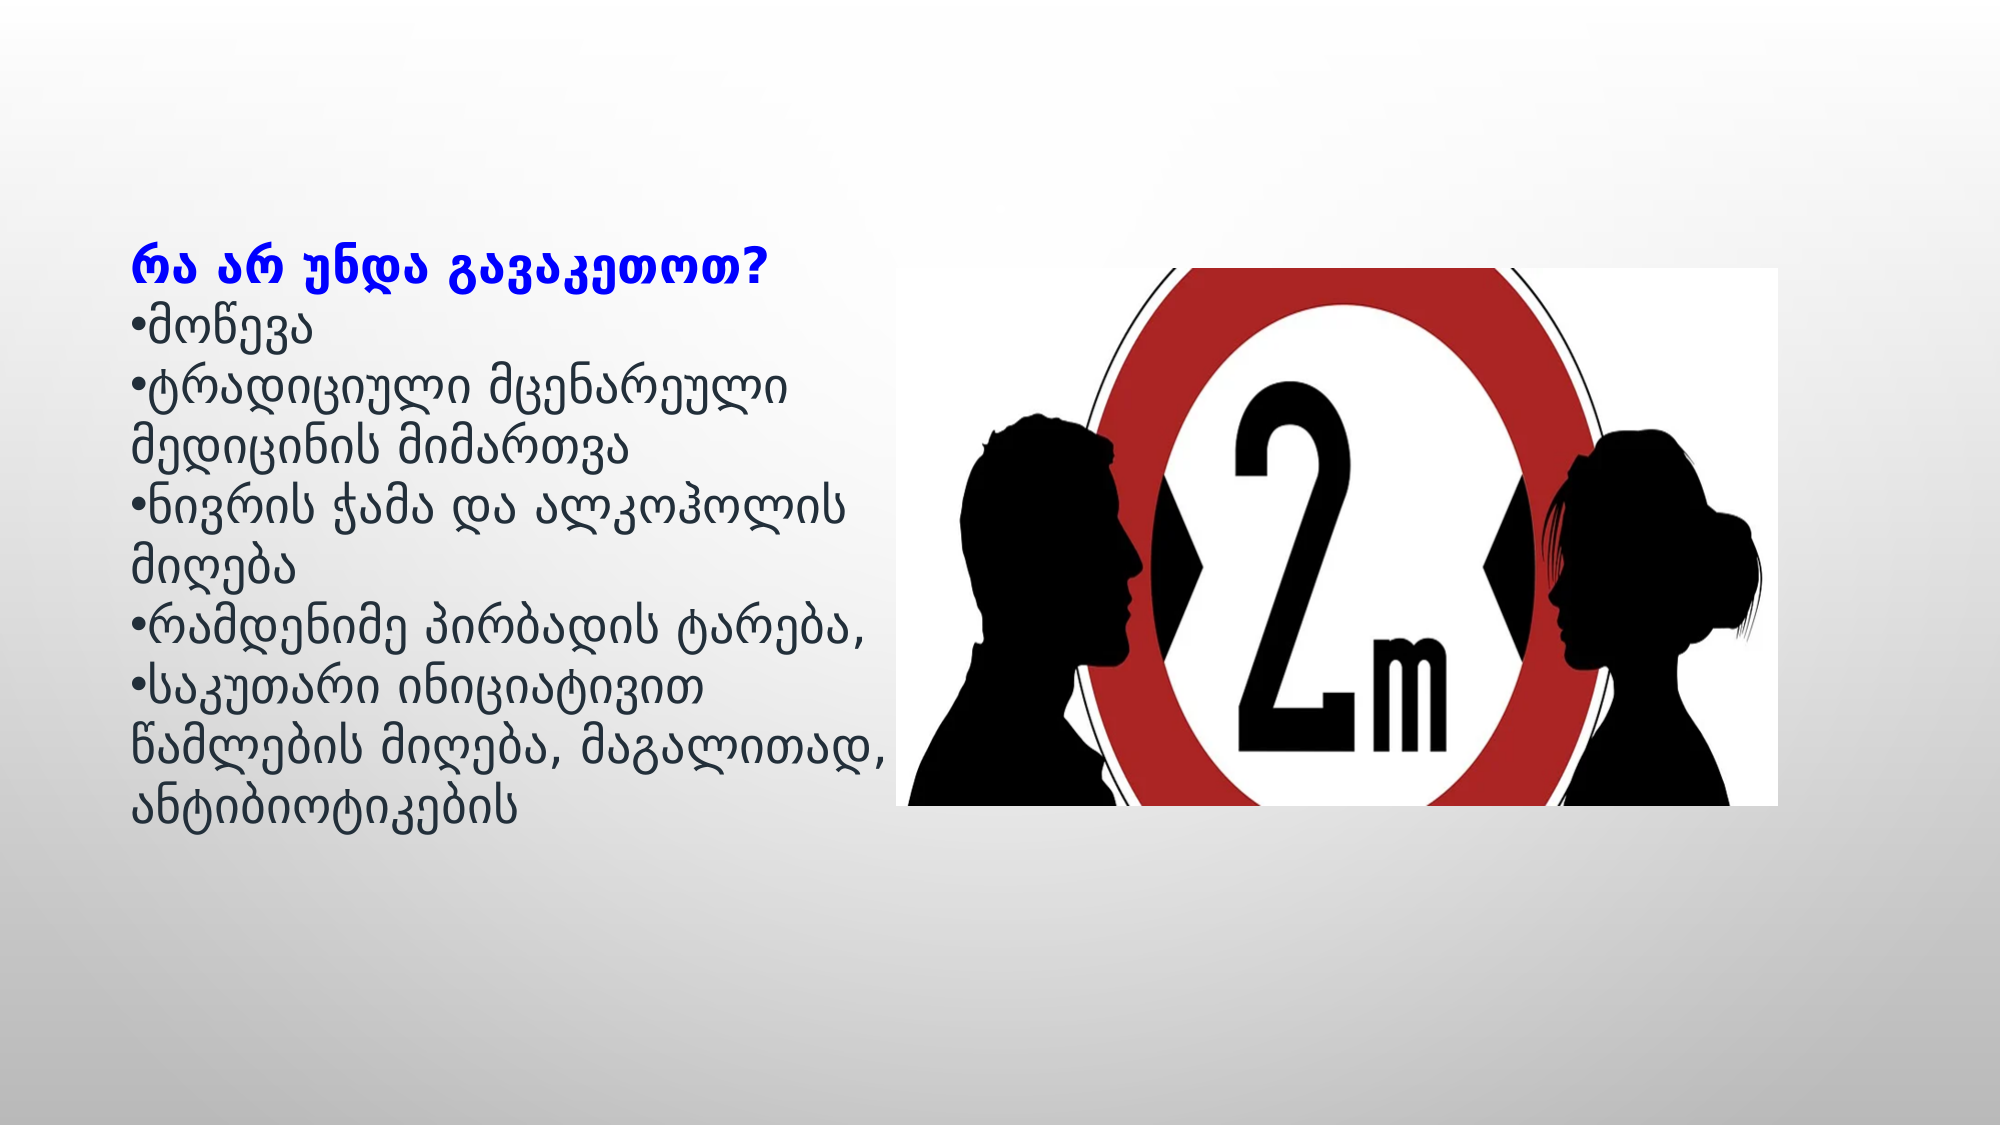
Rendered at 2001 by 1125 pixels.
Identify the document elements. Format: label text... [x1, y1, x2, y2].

text_box რა არ უნდა გავაკეთოთ? მოწევა ტრადიციული მცენარეული მედიცინის მიმართვა ნივრის ჭამა და ალკოჰოლის მიღება რამდენიმე პირბადის ტარება, საკუთარი ინიციატივით წამლების მიღება, მაგალითად, ანტიბიოტიკების [115, 226, 937, 841]
picture [0, 0, 2000, 1125]
